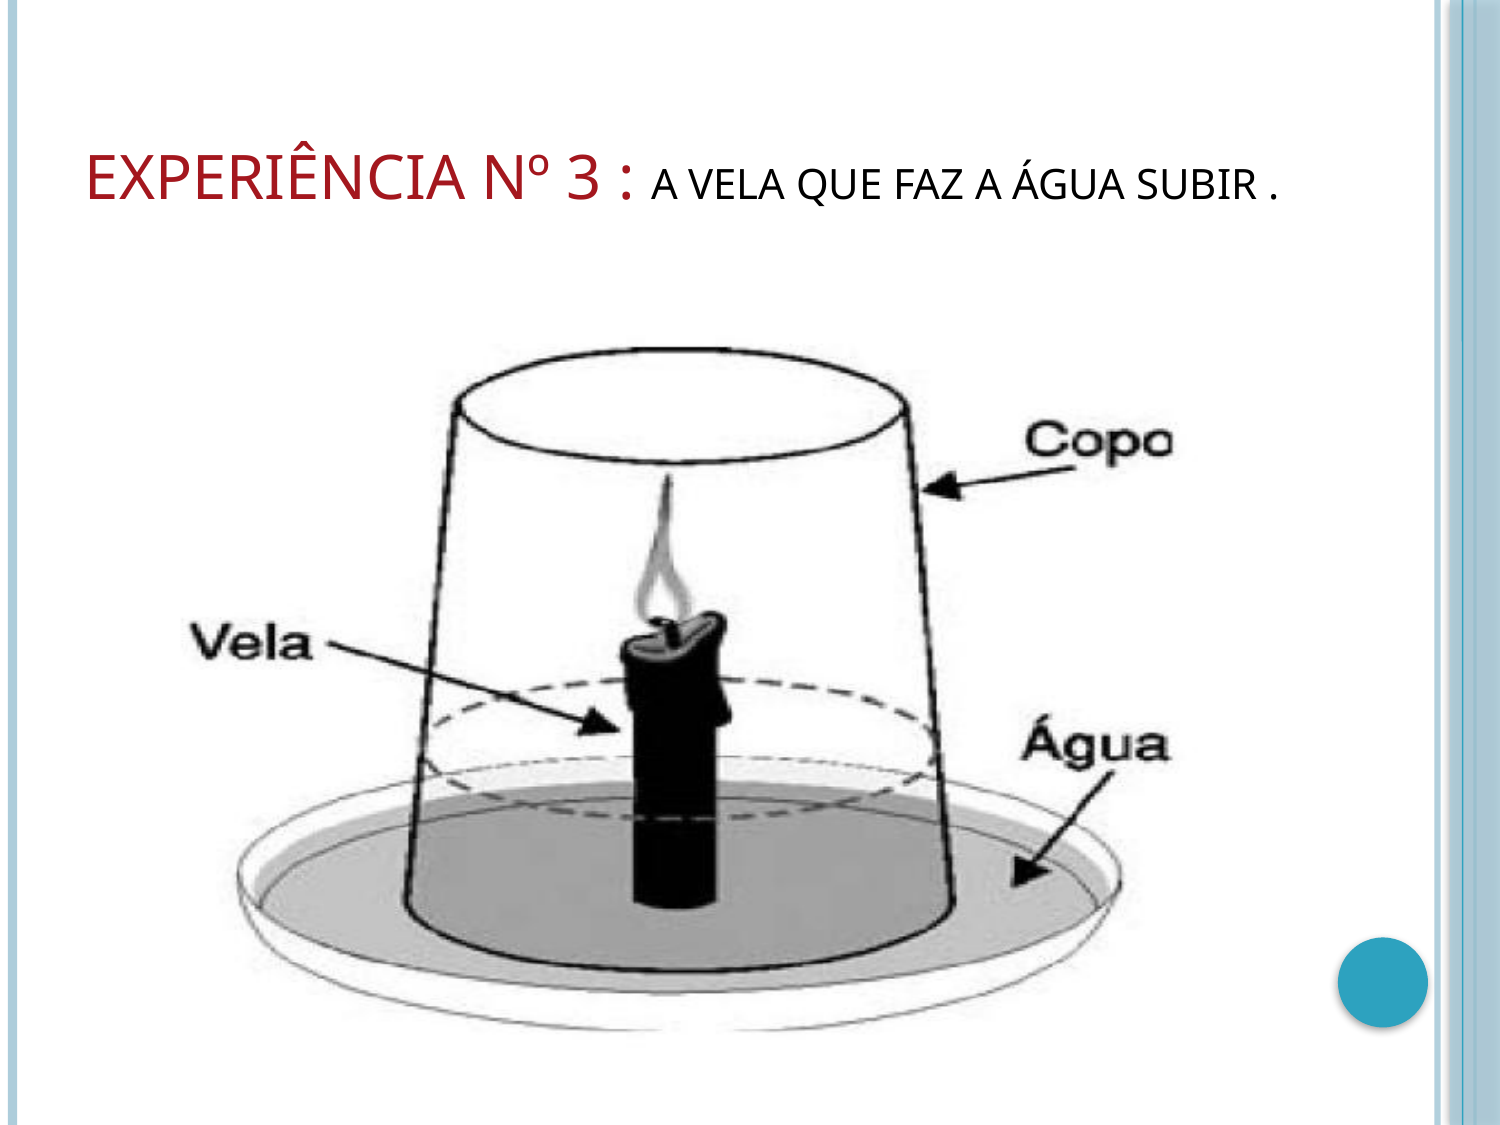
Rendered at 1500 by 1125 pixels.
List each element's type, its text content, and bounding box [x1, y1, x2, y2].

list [163, 292, 1278, 1063]
title Experiência Nº 3 : A vela que faz a água subir . [70, 82, 1296, 270]
